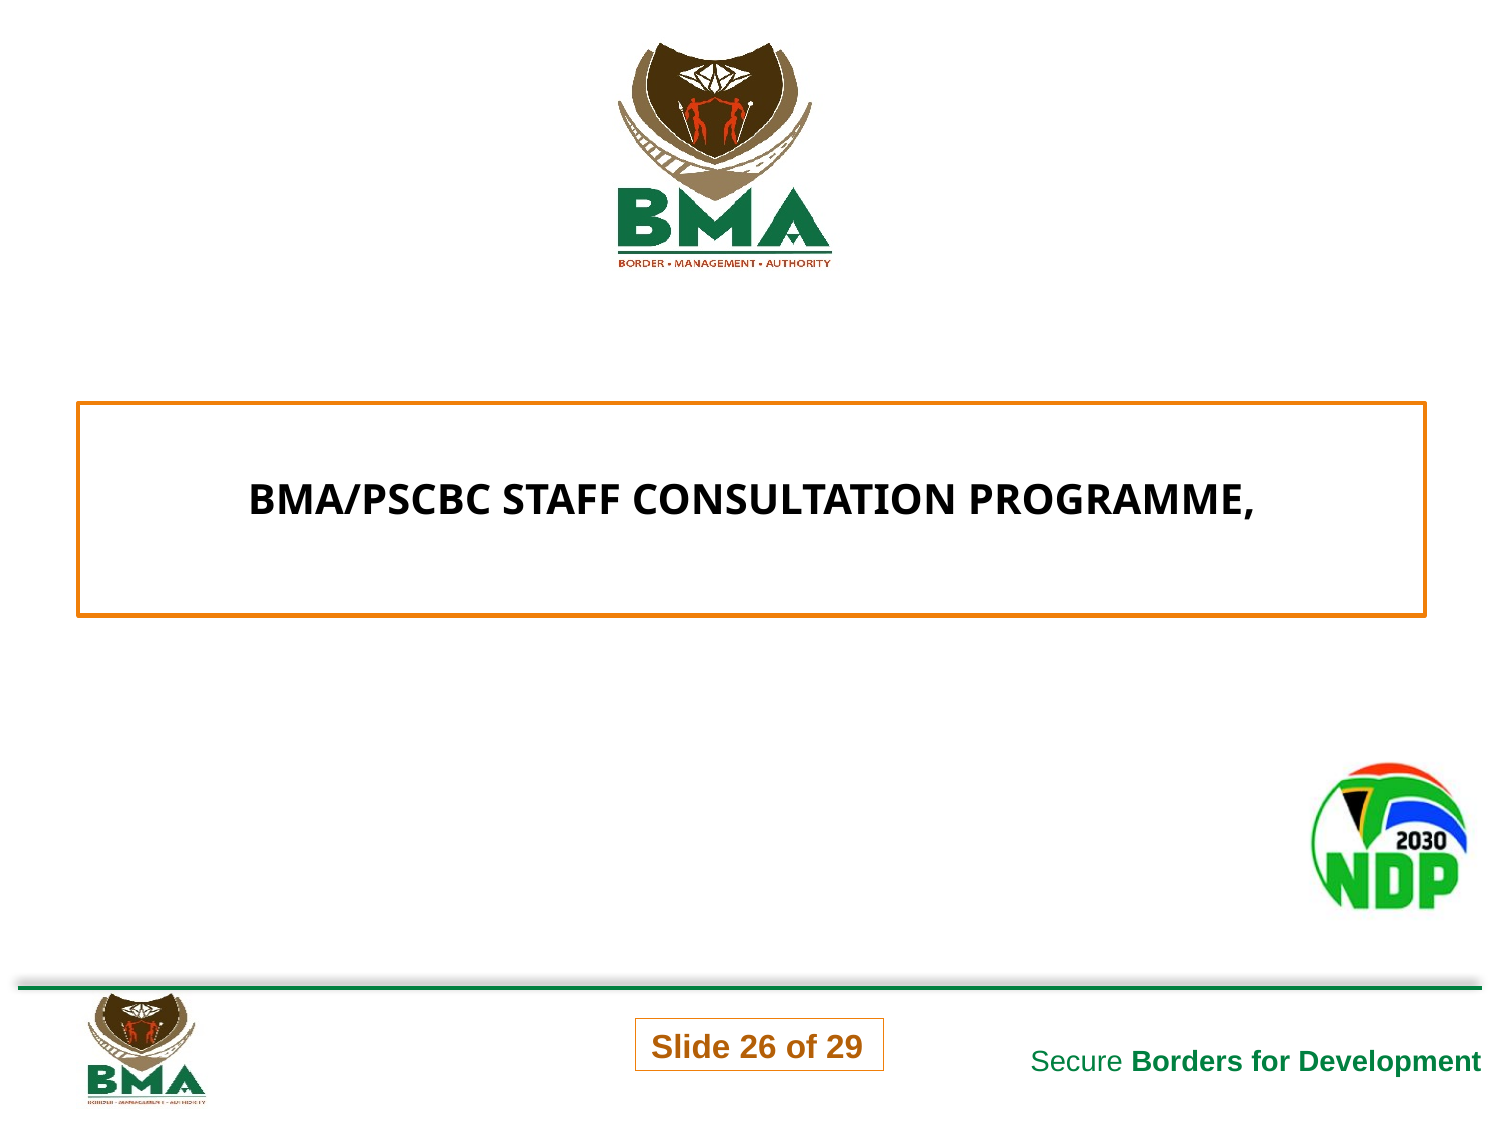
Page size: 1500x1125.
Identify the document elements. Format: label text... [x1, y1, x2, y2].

picture [76, 989, 219, 1109]
text_box Secure Borders for Development [1015, 1034, 1497, 1085]
list BMA/PSCBC STAFF CONSULTATION PROGRAMME, [76, 401, 1427, 618]
picture [1293, 745, 1478, 923]
text_box Slide 26 of 29 [635, 1018, 884, 1071]
picture [596, 30, 853, 277]
